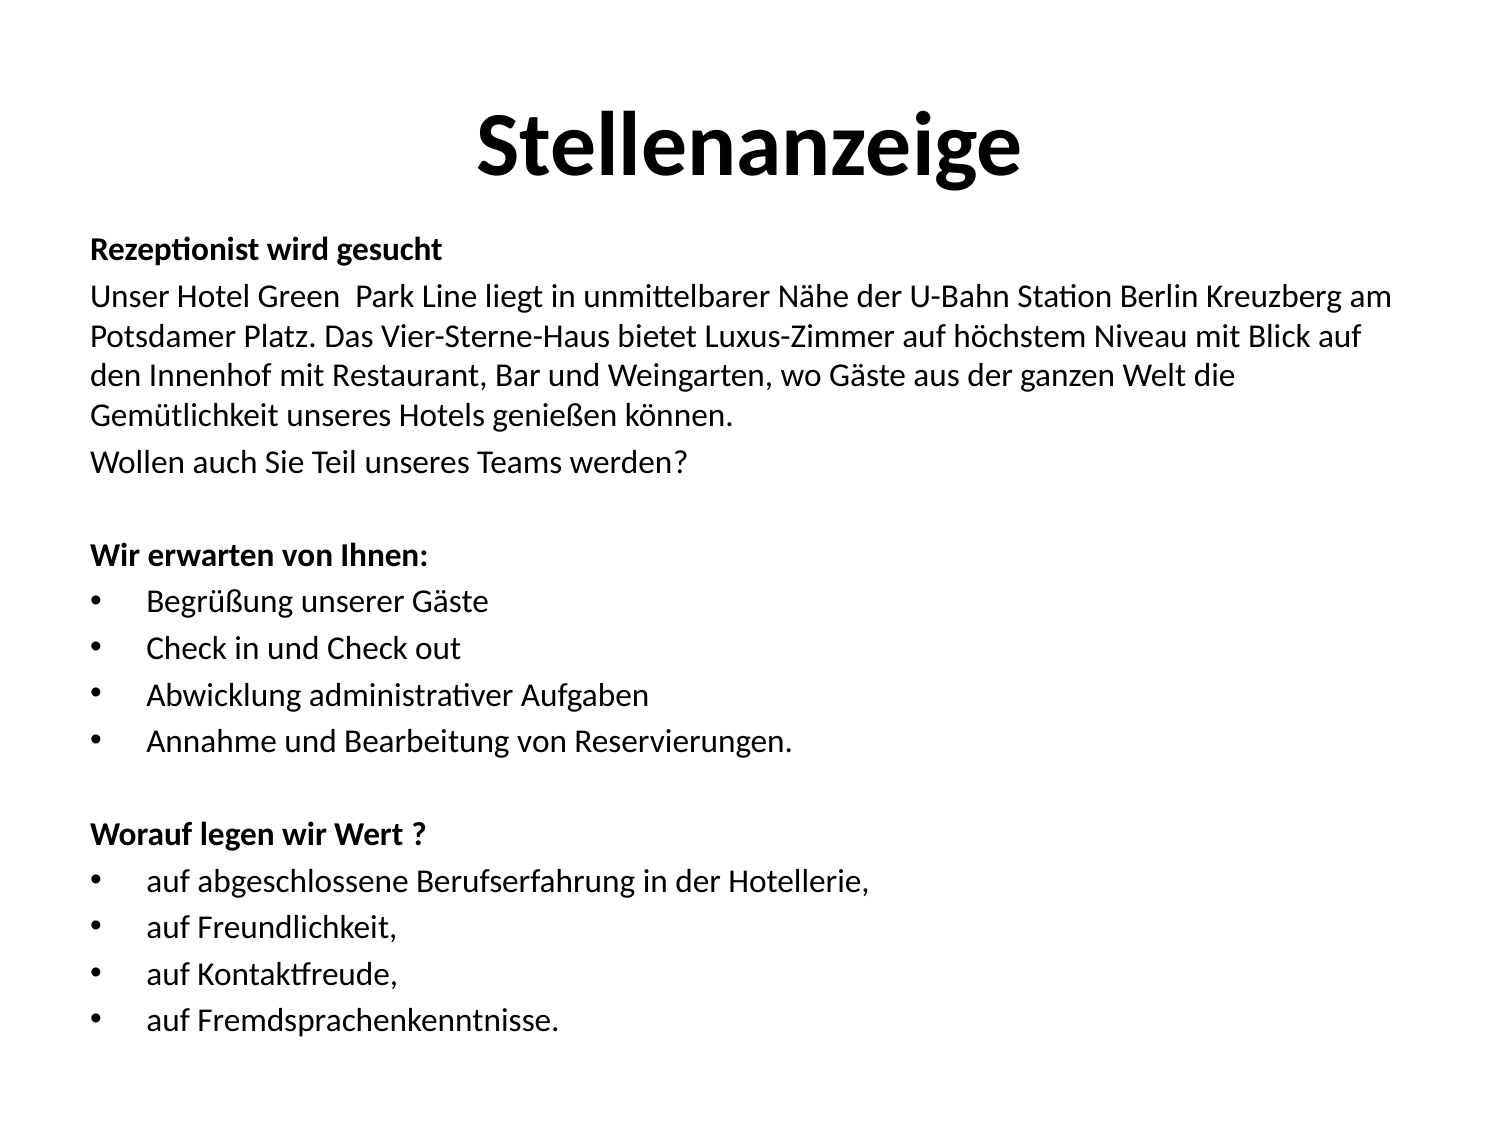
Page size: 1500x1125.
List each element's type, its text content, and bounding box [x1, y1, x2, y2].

title Stellenanzeige [75, 45, 1425, 219]
list Rezeptionist wird gesucht Unser Hotel Green Park Line liegt in unmittelbarer Nähe der U-Bahn Station Berlin Kreuzberg am Potsdamer Platz. Das Vier-Sterne-Haus bietet Luxus-Zimmer auf höchstem Niveau mit Blick auf den Innenhof mit Restaurant, Bar und Weingarten, wo Gäste aus der ganzen Welt die Gemütlichkeit unseres Hotels genießen können. Wollen auch Sie Teil unseres Teams werden? Wir erwarten von Ihnen: Begrüßung unserer Gäste Check in und Check out Abwicklung administrativer Aufgaben Annahme und Bearbeitung von Reservierungen. Worauf legen wir Wert ? auf abgeschlossene Berufserfahrung in der Hotellerie, auf Freundlichkeit, auf Kontaktfreude, auf Fremdsprachenkenntnisse. Auf Ihre Bewerbung freut sich [75, 219, 1425, 1125]
